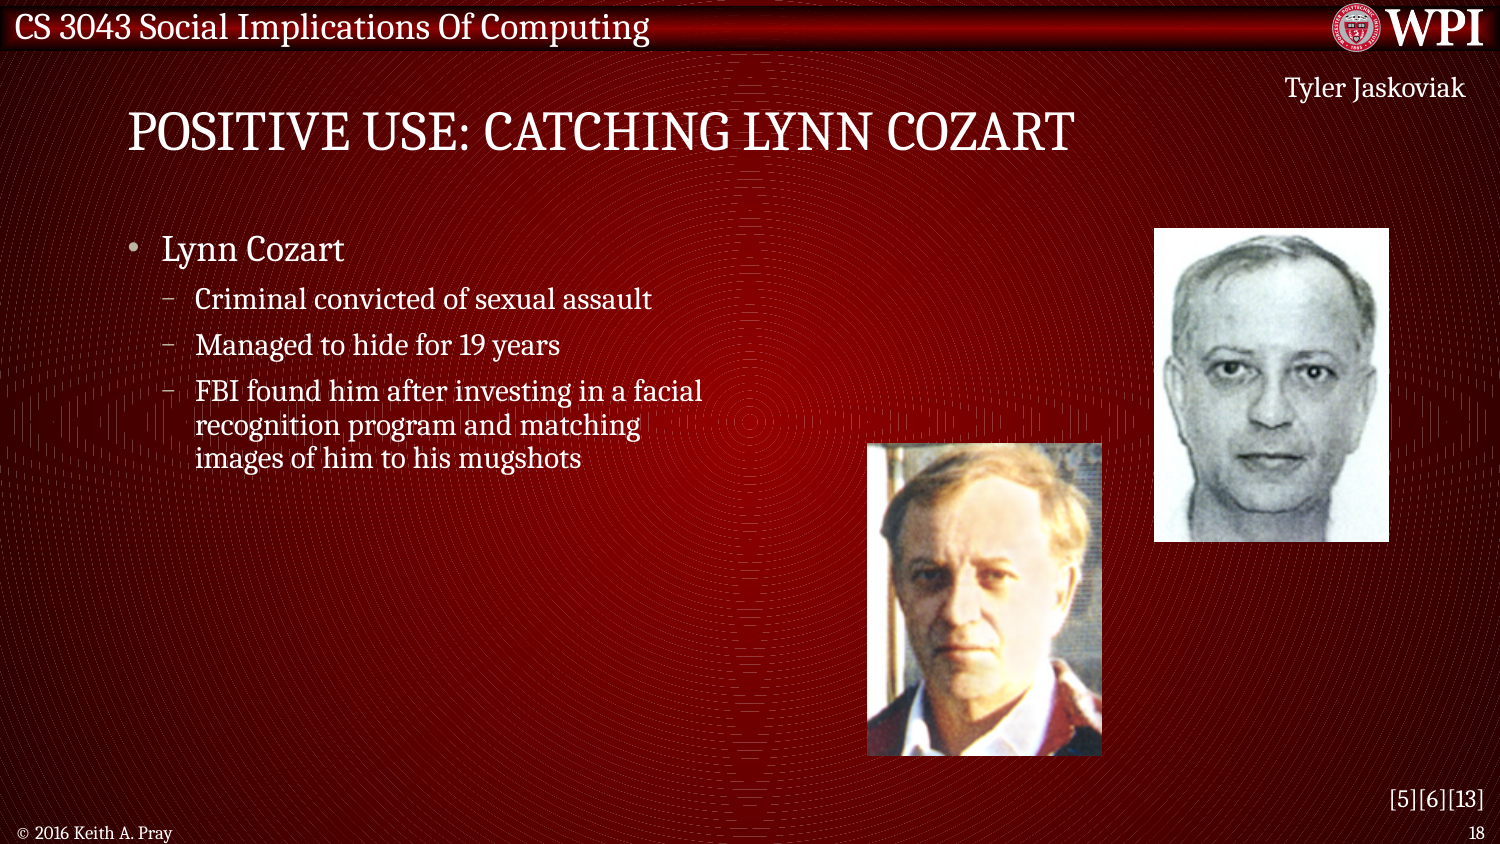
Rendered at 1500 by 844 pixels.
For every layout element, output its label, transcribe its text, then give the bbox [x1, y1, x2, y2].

text_box [5][6][13] [0, 775, 1500, 844]
picture [1332, 3, 1483, 52]
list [1153, 228, 1390, 542]
title Positive Use: Catching Lynn Cozart [112, 59, 1388, 210]
picture [866, 442, 1103, 757]
text_box Tyler Jaskoviak [1123, 61, 1481, 111]
list Lynn Cozart Criminal convicted of sexual assault Managed to hide for 19 years FBI found him after investing in a facial recognition program and matching images of him to his mugshots [112, 221, 725, 772]
